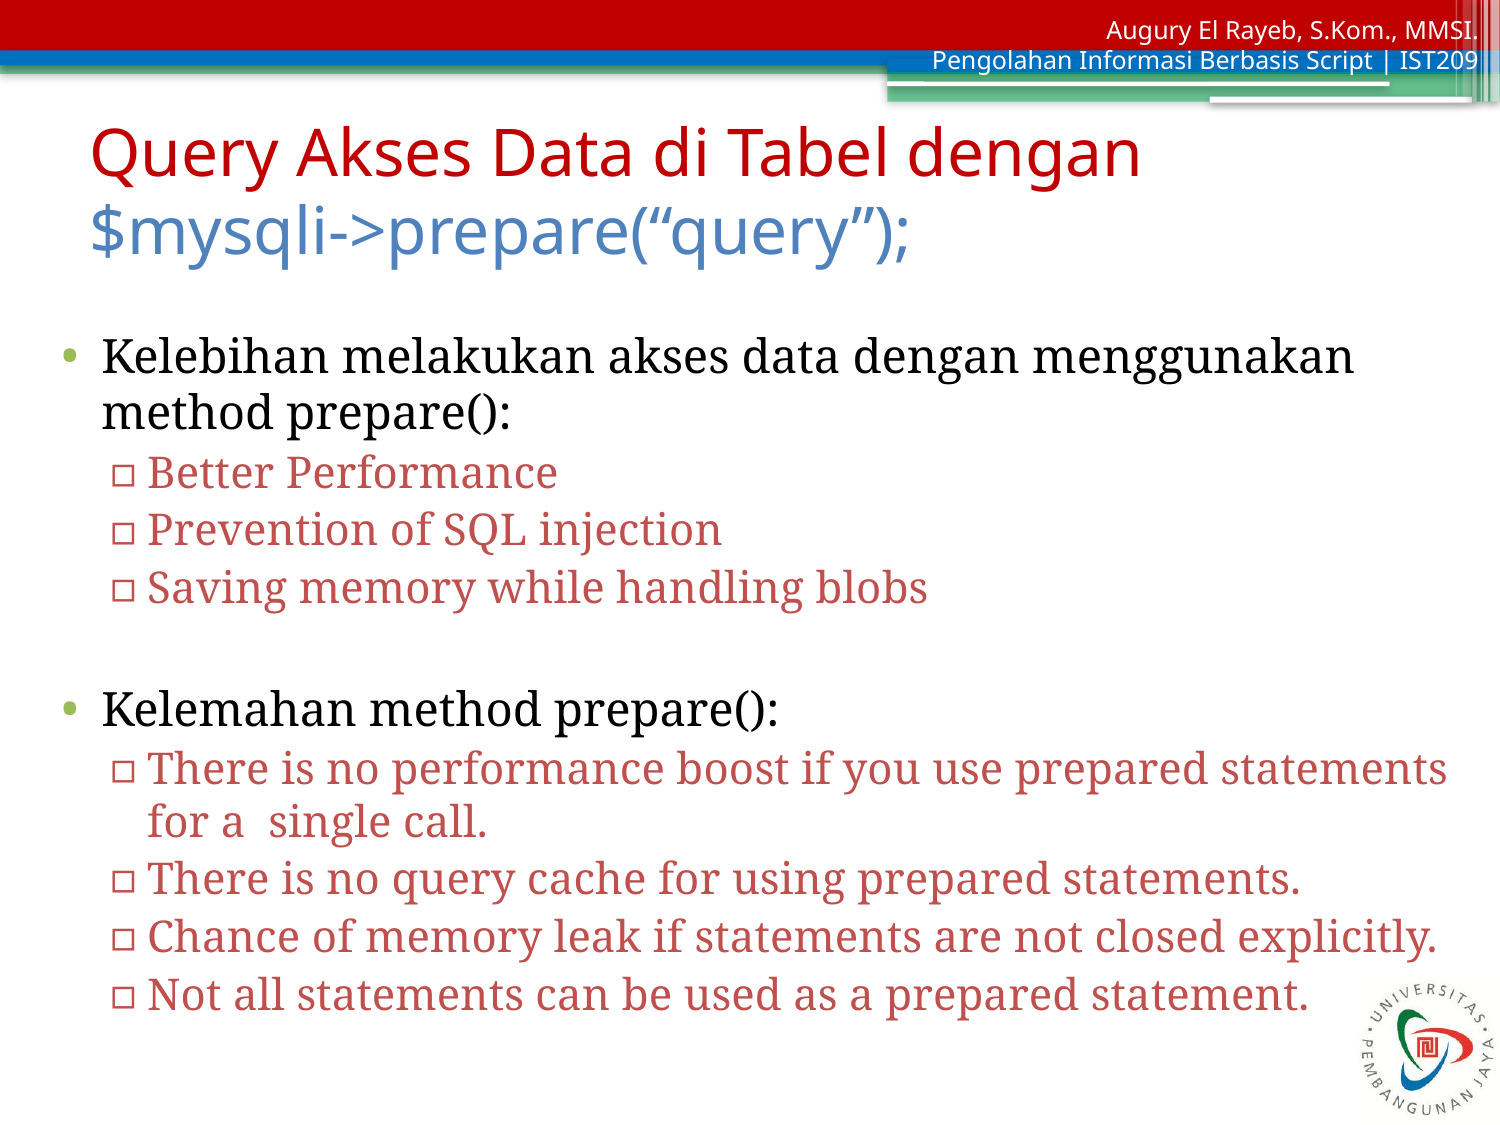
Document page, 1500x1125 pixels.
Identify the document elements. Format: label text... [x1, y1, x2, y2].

list Kelebihan melakukan akses data dengan menggunakan method prepare(): Better Performance Prevention of SQL injection Saving memory while handling blobs Kelemahan method prepare(): There is no performance boost if you use prepared statements for a single call. There is no query cache for using prepared statements. Chance of memory leak if statements are not closed explicitly. Not all statements can be used as a prepared statement. [29, 318, 1471, 1029]
title Query Akses Data di Tabel dengan $mysqli->prepare(“query”); [75, 101, 1425, 277]
picture [1352, 975, 1500, 1125]
